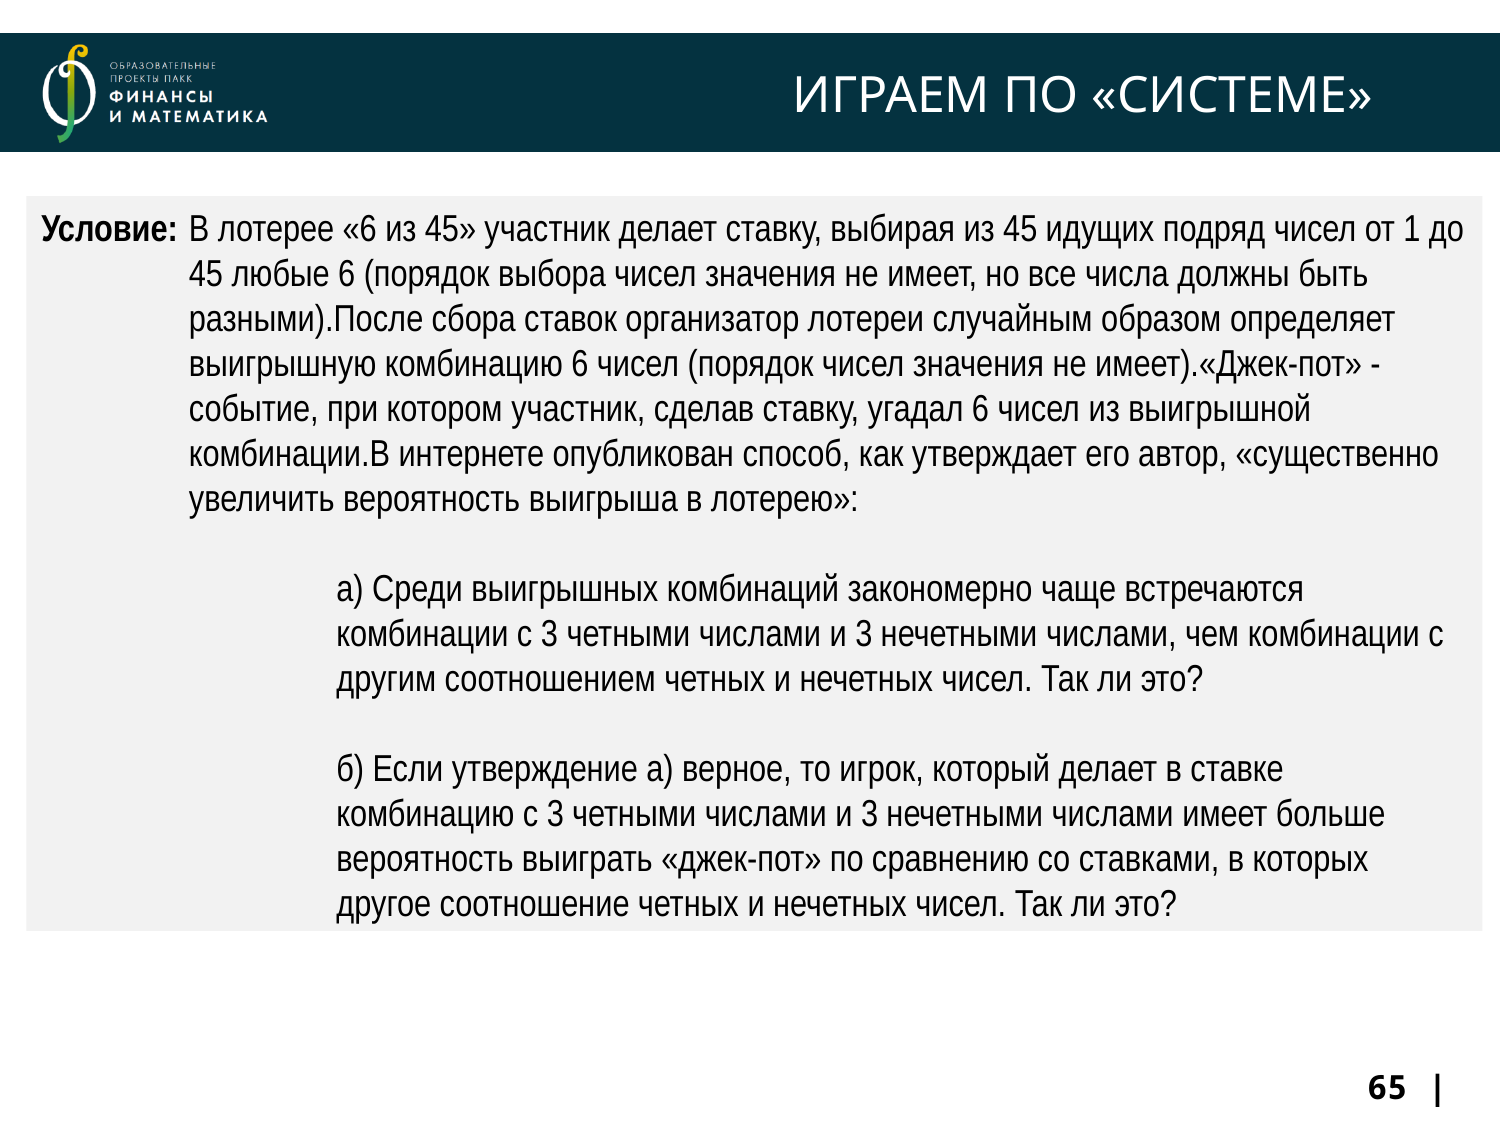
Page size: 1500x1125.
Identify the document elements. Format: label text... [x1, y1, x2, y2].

picture [110, 111, 116, 122]
picture [128, 91, 138, 102]
picture [157, 91, 167, 102]
text_box Условие: В лотерее «6 из 45» участник делает ставку, выбирая из 45 идущих подряд чисел от 1 до 45 любые 6 (порядок выбора чисел значения не имеет, но все числа должны быть разными).После сбора ставок организатор лотереи случайным образом определяет выигрышную комбинацию 6 чисел (порядок чисел значения не имеет).«Джек-пот» - событие, при котором участник, сделав ставку, угадал 6 чисел из выигрышной комбинации.В интернете опубликован способ, как утверждает его автор, «существенно увеличить вероятность выигрыша в лотерею»: а) Среди выигрышных комбинаций закономерно чаще встречаются комбинации с 3 четными числами и 3 нечетными числами, чем комбинации с другим соотношением четных и нечетных чисел. Так ли это? б) Если утверждение a) верное, то игрок, который делает в ставке комбинацию с 3 четными числами и 3 нечетными числами имеет больше вероятность выиграть «джек-пот» по сравнению со ставками, в которых другое соотношение четных и нечетных чисел. Так ли это? [26, 196, 1483, 931]
picture [187, 91, 195, 102]
picture [110, 91, 122, 102]
picture [163, 111, 170, 122]
picture [204, 111, 213, 122]
picture [186, 111, 199, 122]
picture [172, 91, 181, 102]
picture [150, 111, 160, 122]
picture [43, 45, 96, 142]
picture [133, 111, 145, 122]
picture [200, 91, 211, 102]
title ИГРАЕМ ПО «СИСТЕМЕ» [230, 33, 1388, 152]
picture [217, 111, 223, 122]
picture [143, 91, 153, 102]
picture [175, 111, 181, 122]
